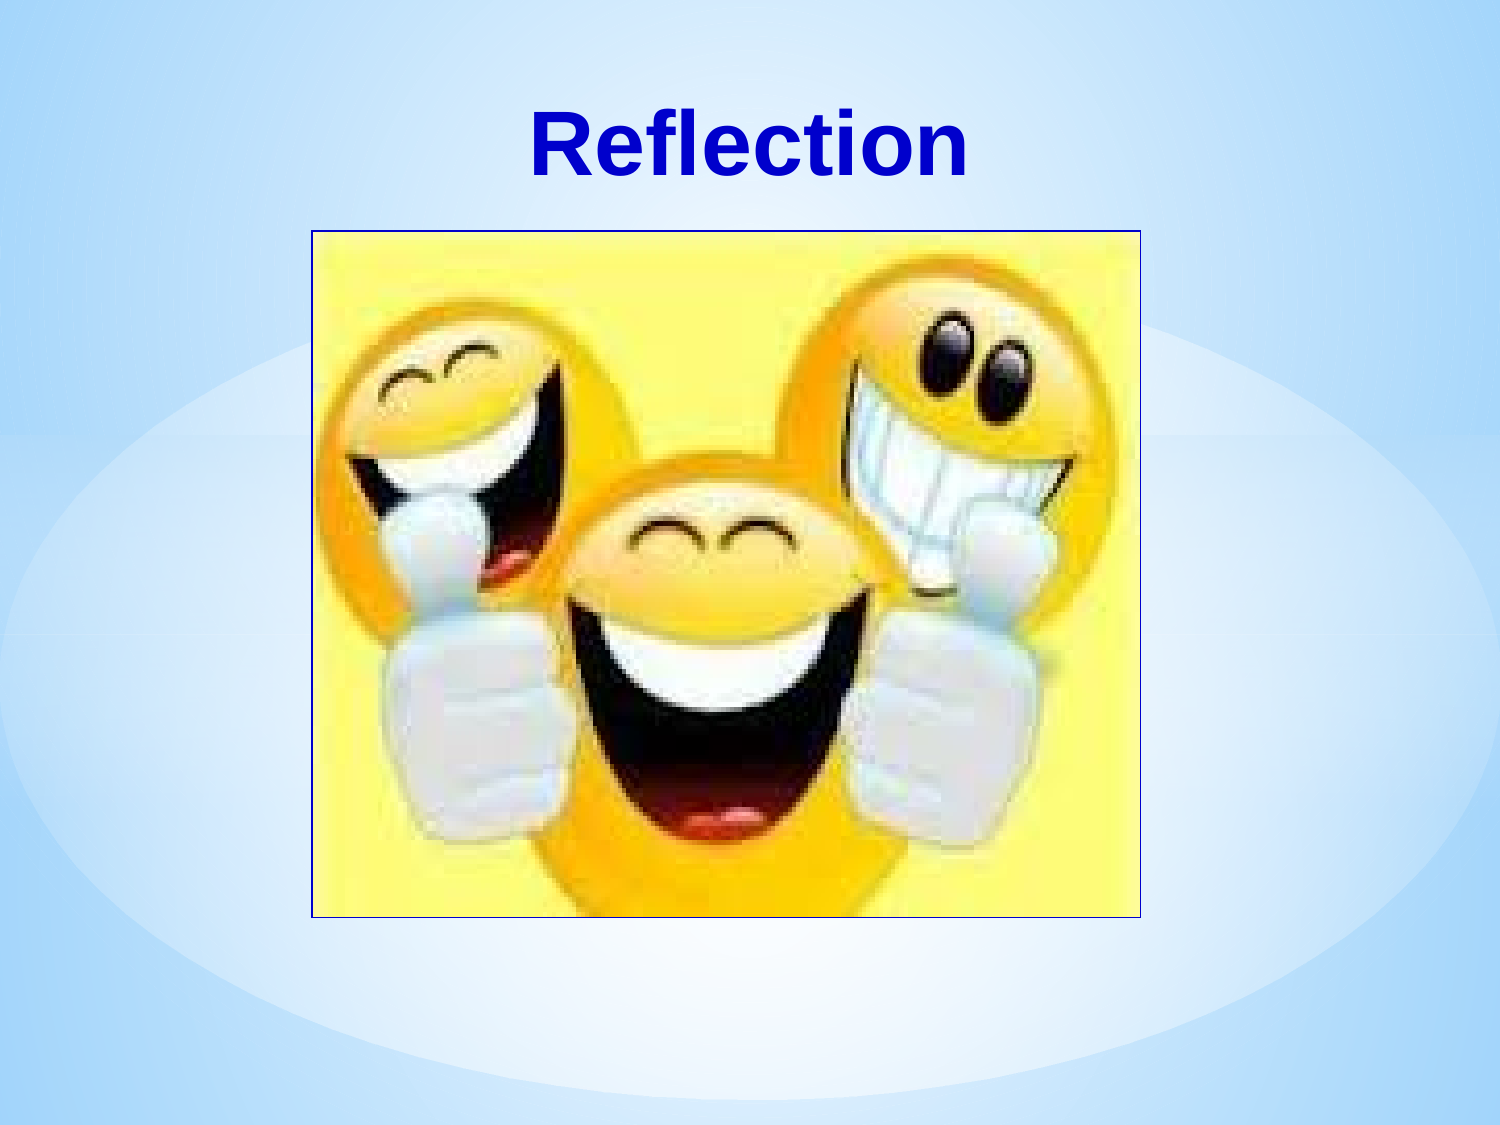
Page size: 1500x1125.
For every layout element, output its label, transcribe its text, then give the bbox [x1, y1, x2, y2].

text_box Reflection [74, 45, 1425, 233]
picture [312, 231, 1141, 918]
